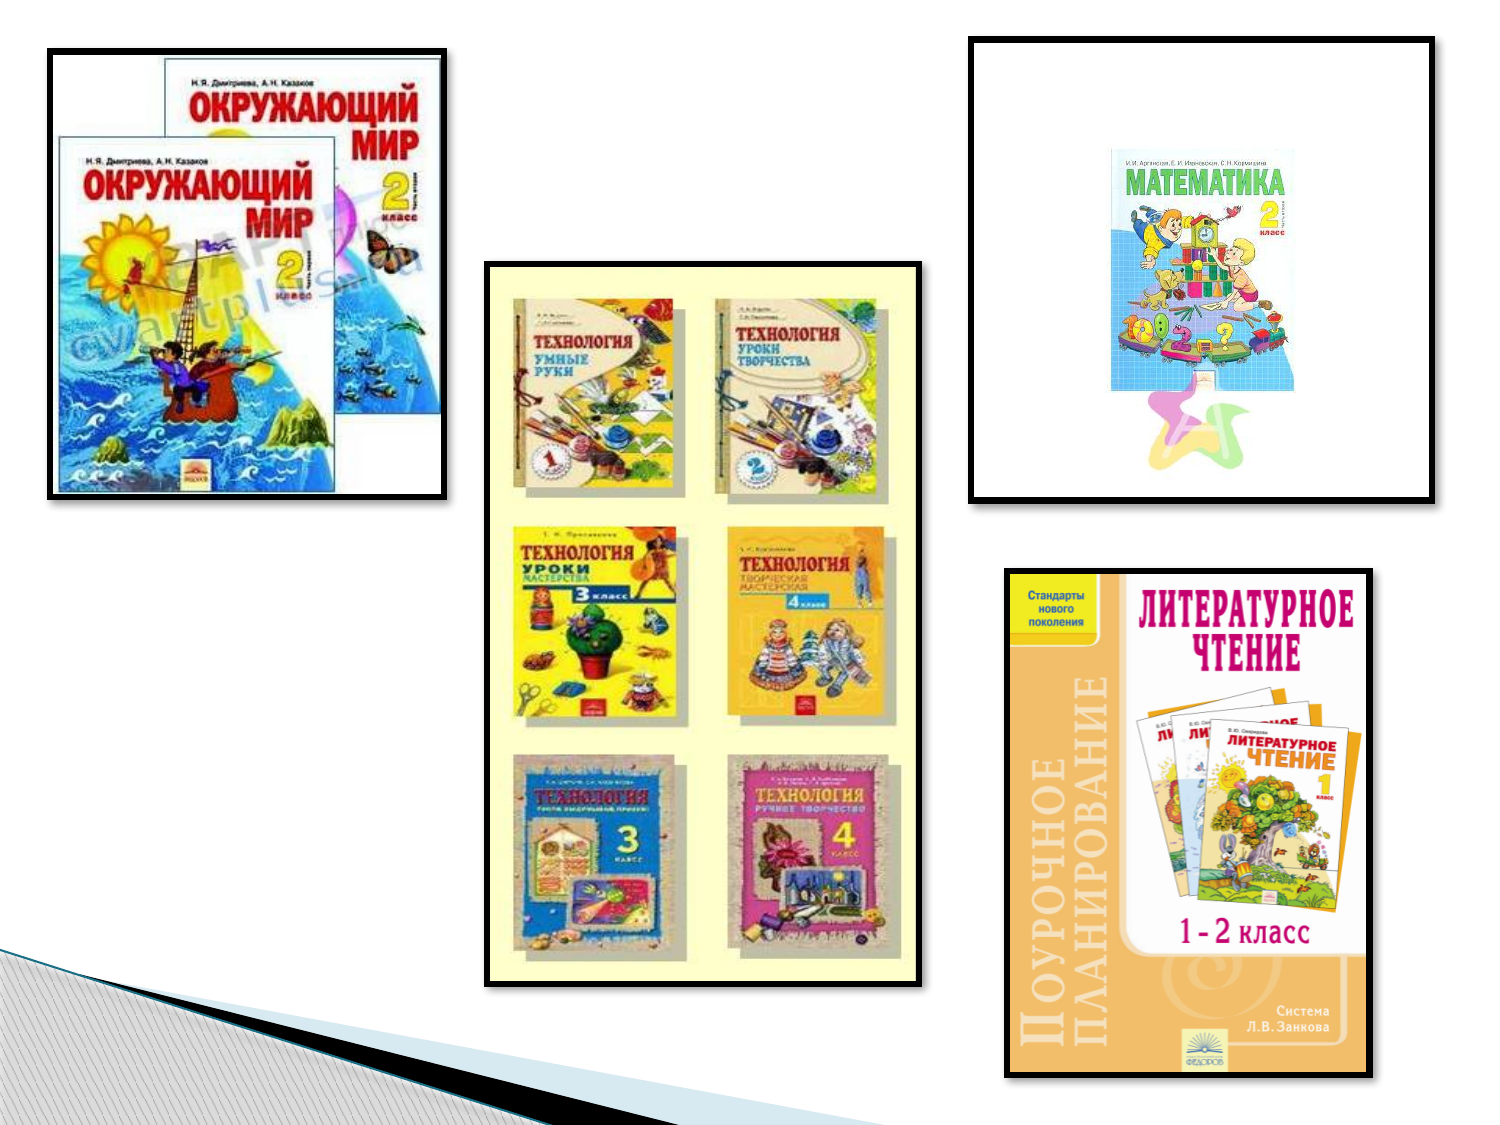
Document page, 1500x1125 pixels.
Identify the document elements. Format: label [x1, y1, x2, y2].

picture [1009, 573, 1367, 1072]
picture [974, 42, 1430, 498]
picture [52, 54, 441, 495]
list [489, 266, 916, 982]
